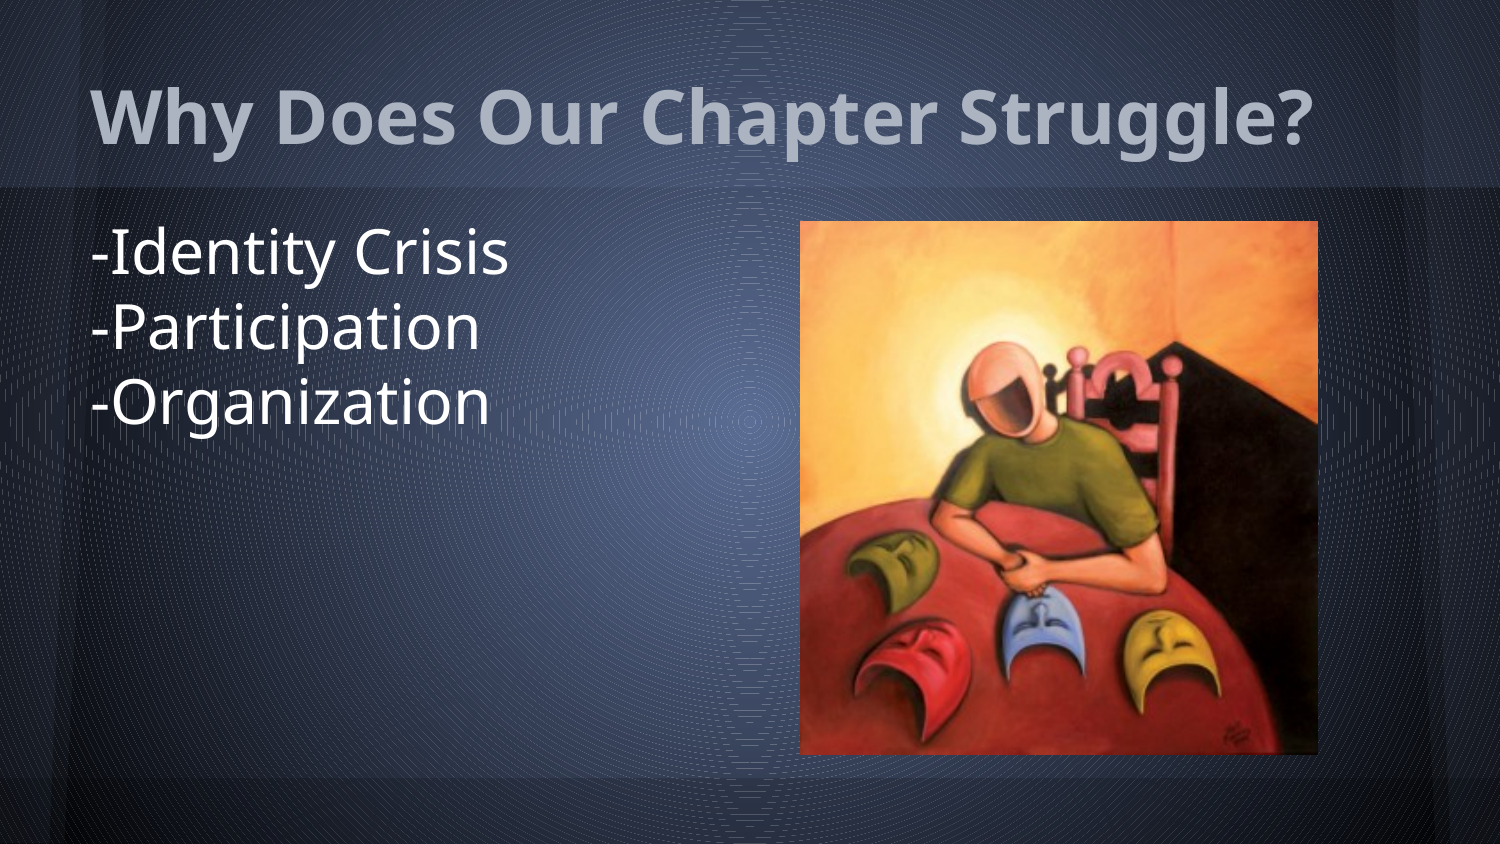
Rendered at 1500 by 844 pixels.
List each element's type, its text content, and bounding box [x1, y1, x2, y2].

title Why Does Our Chapter Struggle? [75, 33, 1425, 175]
list -Identity Crisis -Participation -Organization [75, 196, 1425, 808]
picture [799, 221, 1318, 756]
